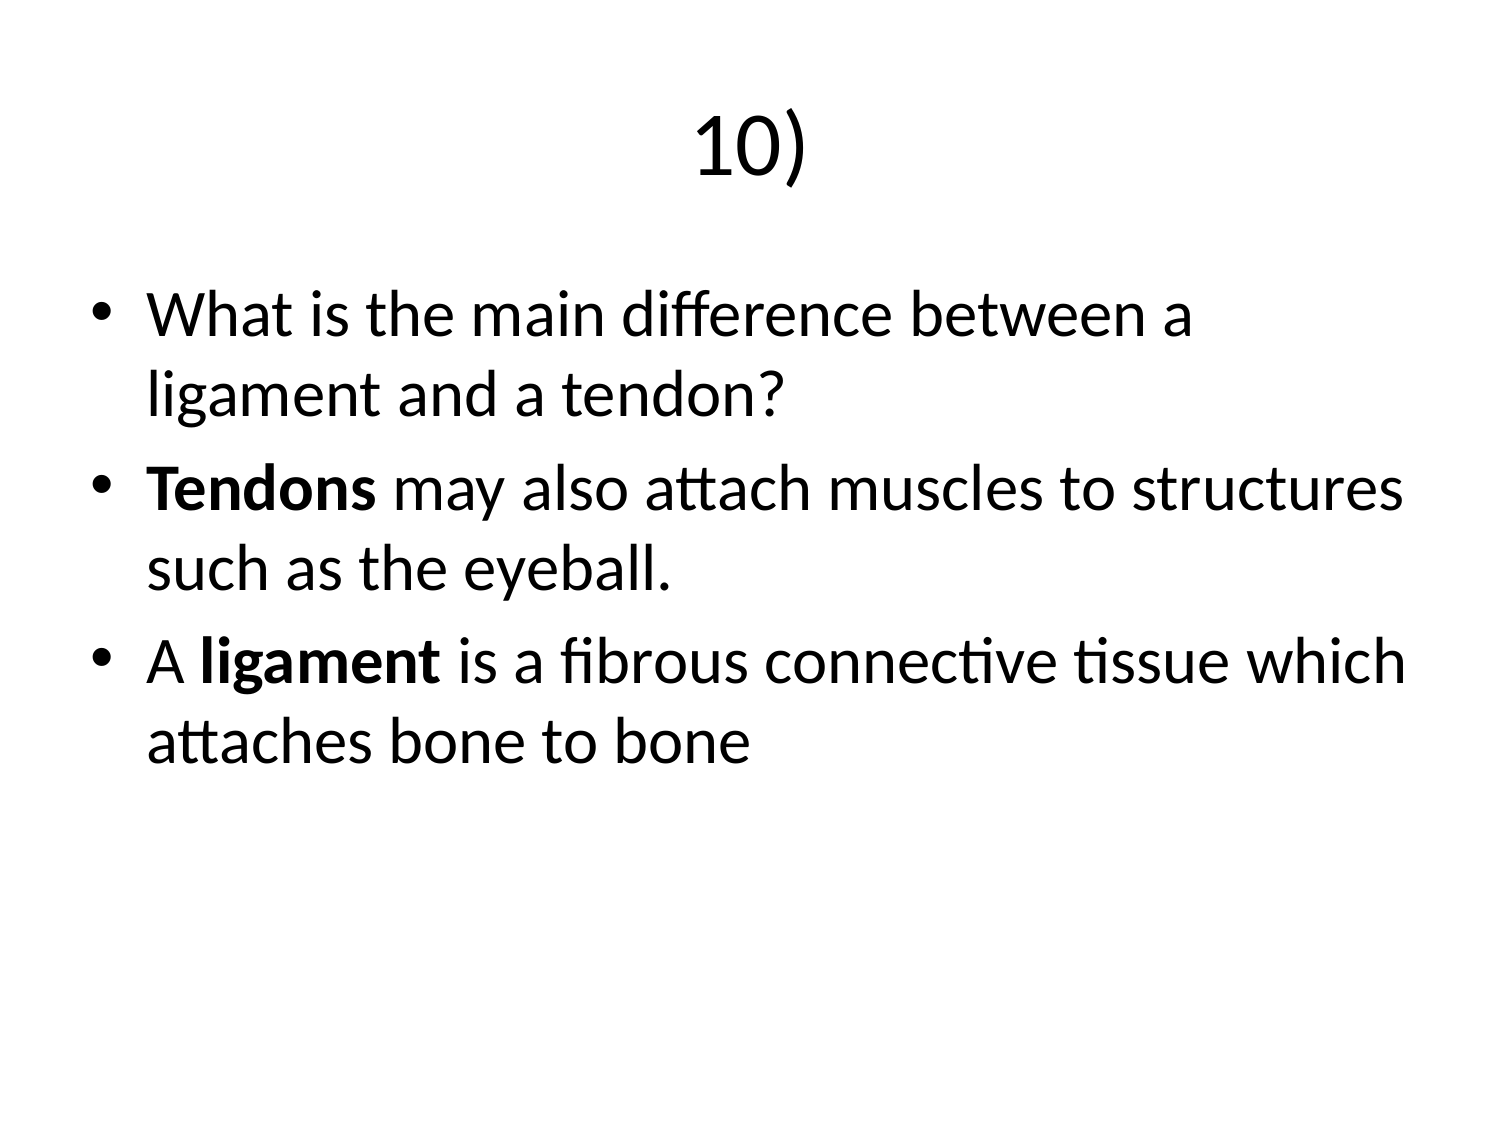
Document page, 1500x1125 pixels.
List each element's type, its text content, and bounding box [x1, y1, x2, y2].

list What is the main difference between a ligament and a tendon? Tendons may also attach muscles to structures such as the eyeball. A ligament is a fibrous connective tissue which attaches bone to bone [75, 262, 1425, 1005]
title 10) [75, 45, 1425, 233]
